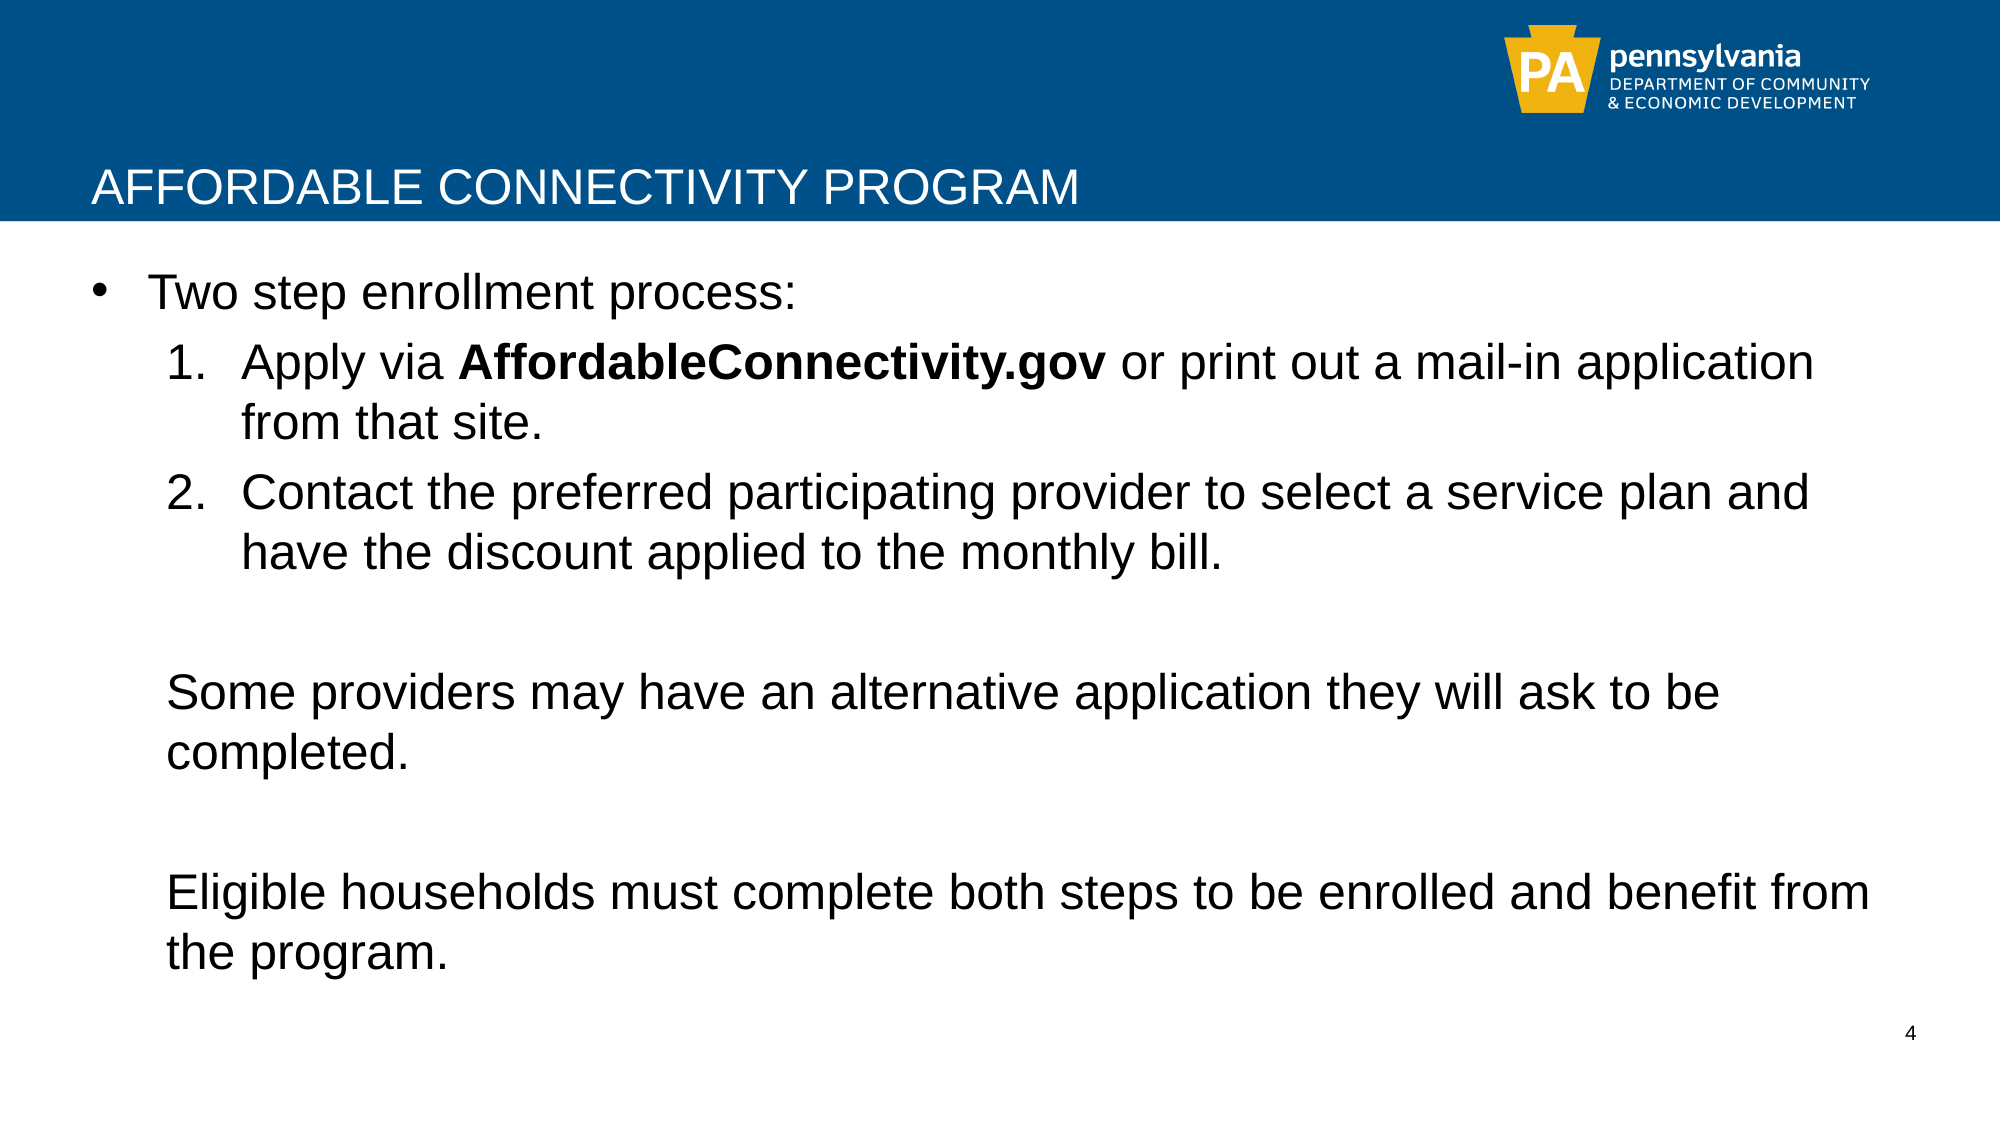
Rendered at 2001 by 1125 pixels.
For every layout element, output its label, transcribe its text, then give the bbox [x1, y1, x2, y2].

list Two step enrollment process: Apply via AffordableConnectivity.gov or print out a mail-in application from that site. Contact the preferred participating provider to select a service plan and have the discount applied to the monthly bill. Some providers may have an alternative application they will ask to be completed. Eligible households must complete both steps to be enrolled and benefit from the program. [76, 251, 1932, 1003]
picture [0, 0, 2000, 1039]
title Affordable connectivity PROGRAM [75, 146, 1552, 223]
slide_number 4 [1831, 1003, 1932, 1063]
